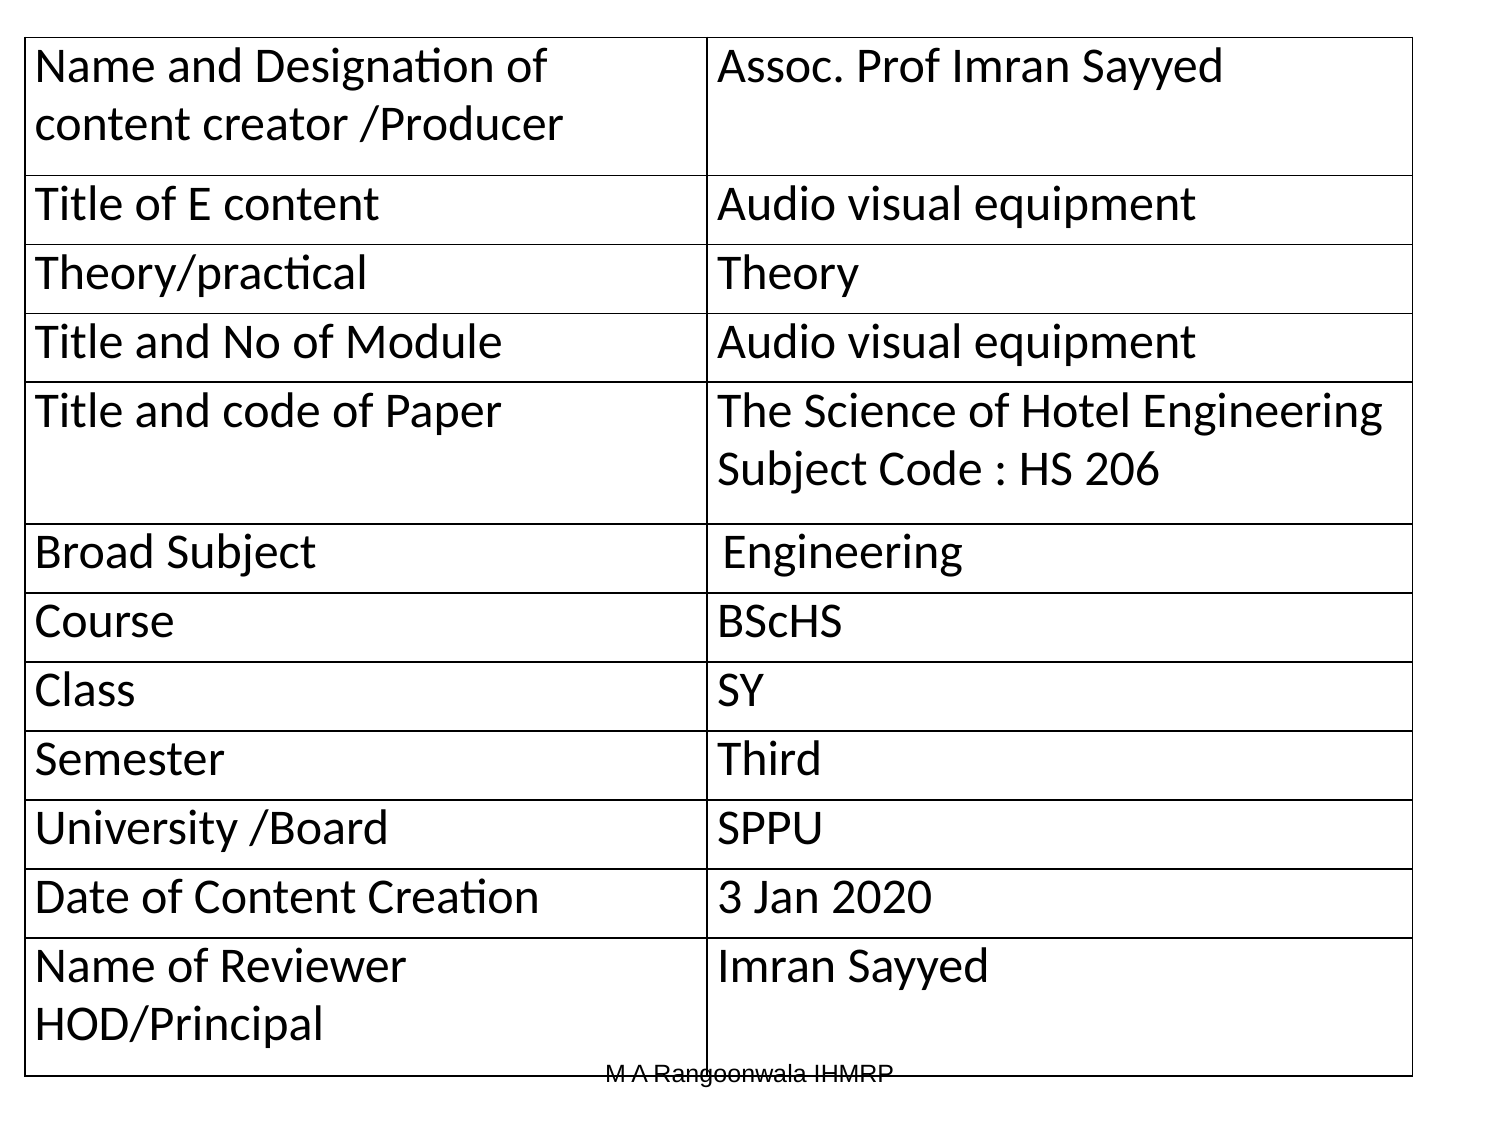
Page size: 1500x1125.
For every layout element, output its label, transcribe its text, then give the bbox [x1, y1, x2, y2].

table_header Assoc. Prof Imran Sayyed [708, 38, 1412, 175]
table_cell Third [708, 732, 1412, 799]
table_header Name and Designation of content creator /Producer [26, 38, 706, 175]
table_cell Theory [708, 245, 1412, 313]
table_cell Semester [26, 732, 706, 799]
table_cell Imran Sayyed [708, 939, 1412, 1075]
table_cell Theory/practical [26, 245, 706, 313]
table_cell The Science of Hotel Engineering Subject Code : HS 206 [708, 383, 1412, 523]
table_cell Audio visual equipment [708, 176, 1412, 244]
table_cell Title and code of Paper [26, 383, 706, 523]
table_cell SPPU [708, 801, 1412, 868]
table_cell Title of E content [26, 176, 706, 244]
table_cell Date of Content Creation [26, 870, 706, 937]
table_cell Audio visual equipment [708, 314, 1412, 381]
table_cell University /Board [26, 801, 706, 868]
footer M A Rangoonwala IHMRP [512, 1077, 988, 1103]
table_cell SY [708, 663, 1412, 730]
table_cell Course [26, 594, 706, 661]
table_cell Broad Subject [26, 525, 706, 592]
table_cell Name of Reviewer HOD/Principal [26, 939, 706, 1075]
table_cell Engineering [708, 525, 1412, 592]
table_cell BScHS [708, 594, 1412, 661]
table_cell 3 Jan 2020 [708, 870, 1412, 937]
table_cell Title and No of Module [26, 314, 706, 381]
table_cell Class [26, 663, 706, 730]
